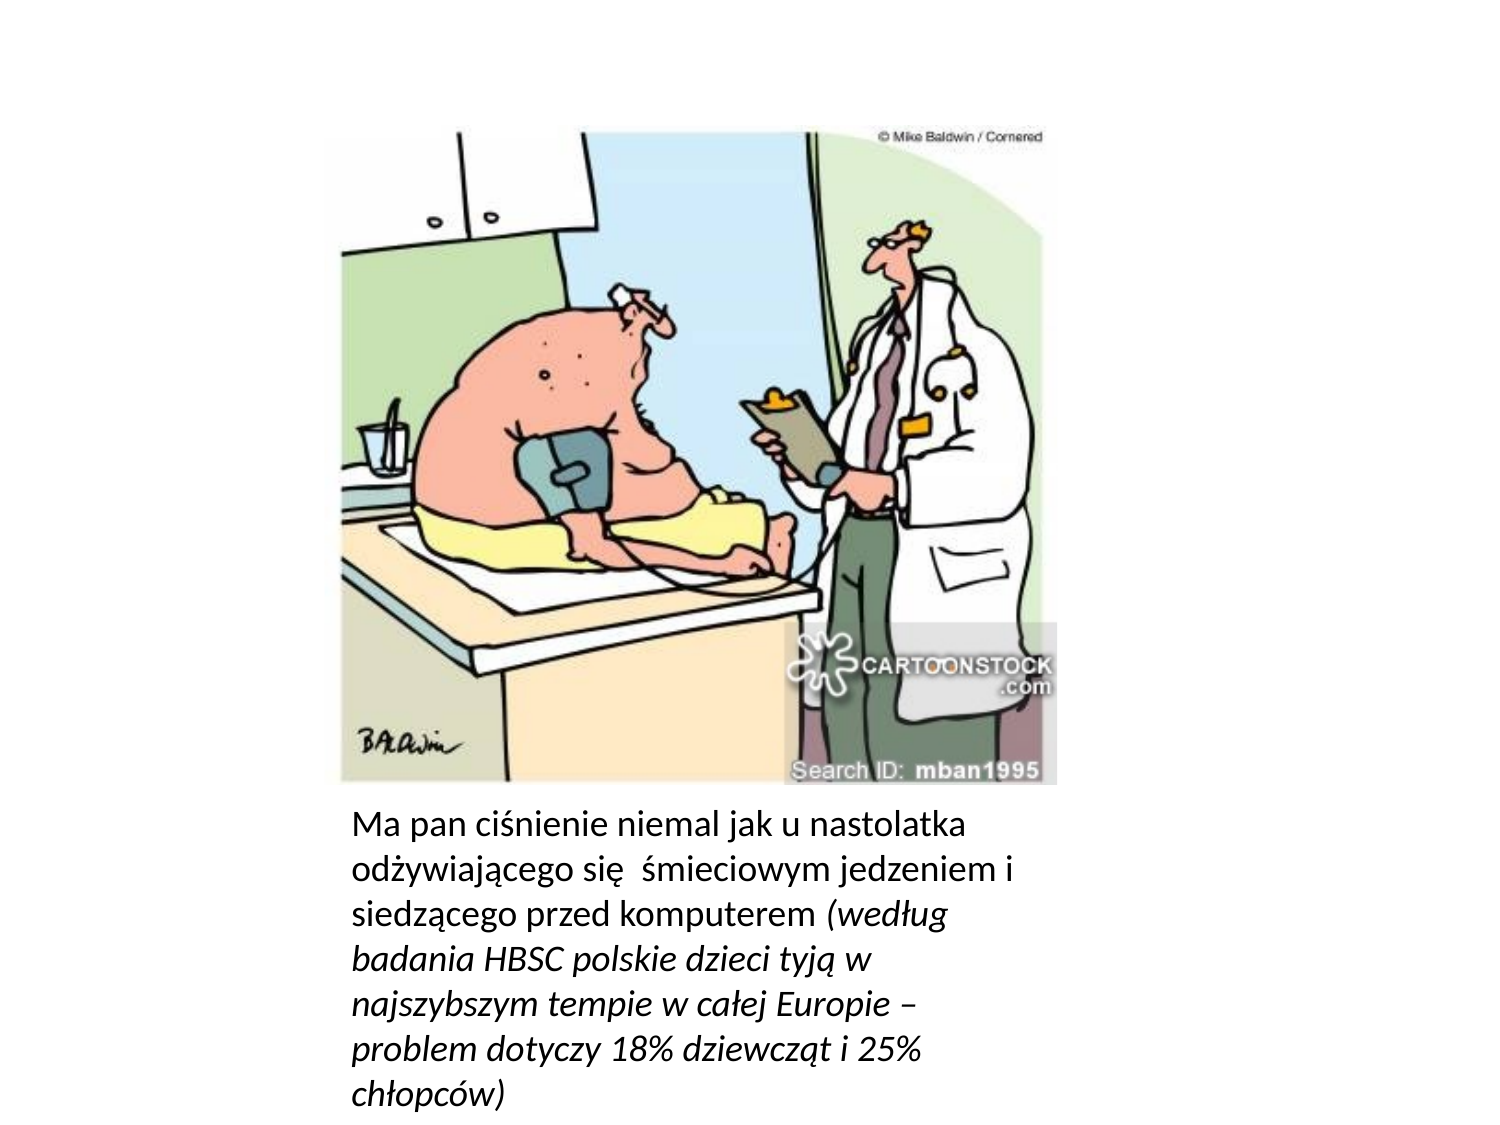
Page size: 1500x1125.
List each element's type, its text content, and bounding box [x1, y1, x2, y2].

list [324, 125, 1058, 786]
text_box Ma pan ciśnienie niemal jak u nastolatka odżywiającego się śmieciowym jedzeniem i siedzącego przed komputerem (według badania HBSC polskie dzieci tyją w najszybszym tempie w całej Europie – problem dotyczy 18% dziewcząt i 25% chłopców) [336, 794, 1058, 1122]
